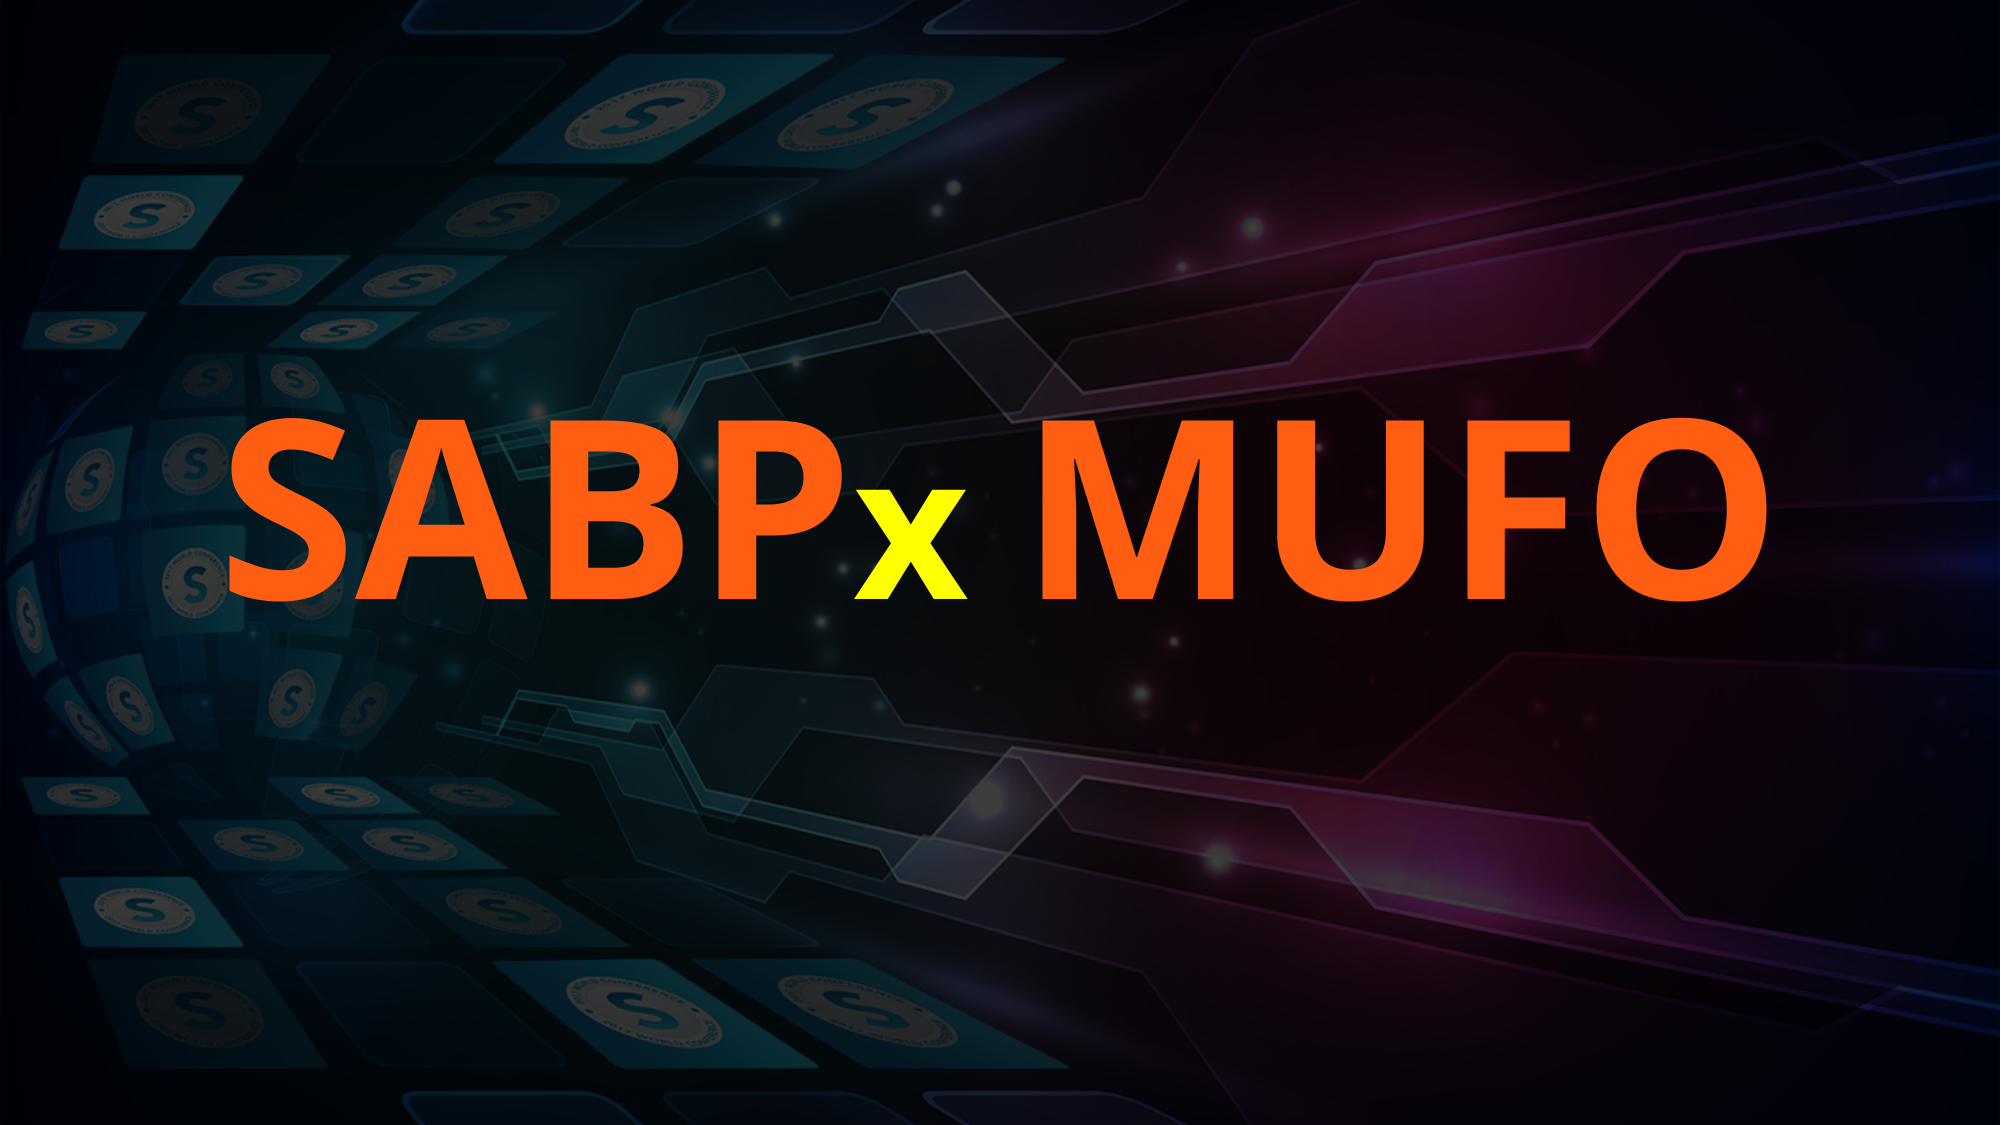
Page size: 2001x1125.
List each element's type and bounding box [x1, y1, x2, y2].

text_box [0, 0, 2000, 1125]
